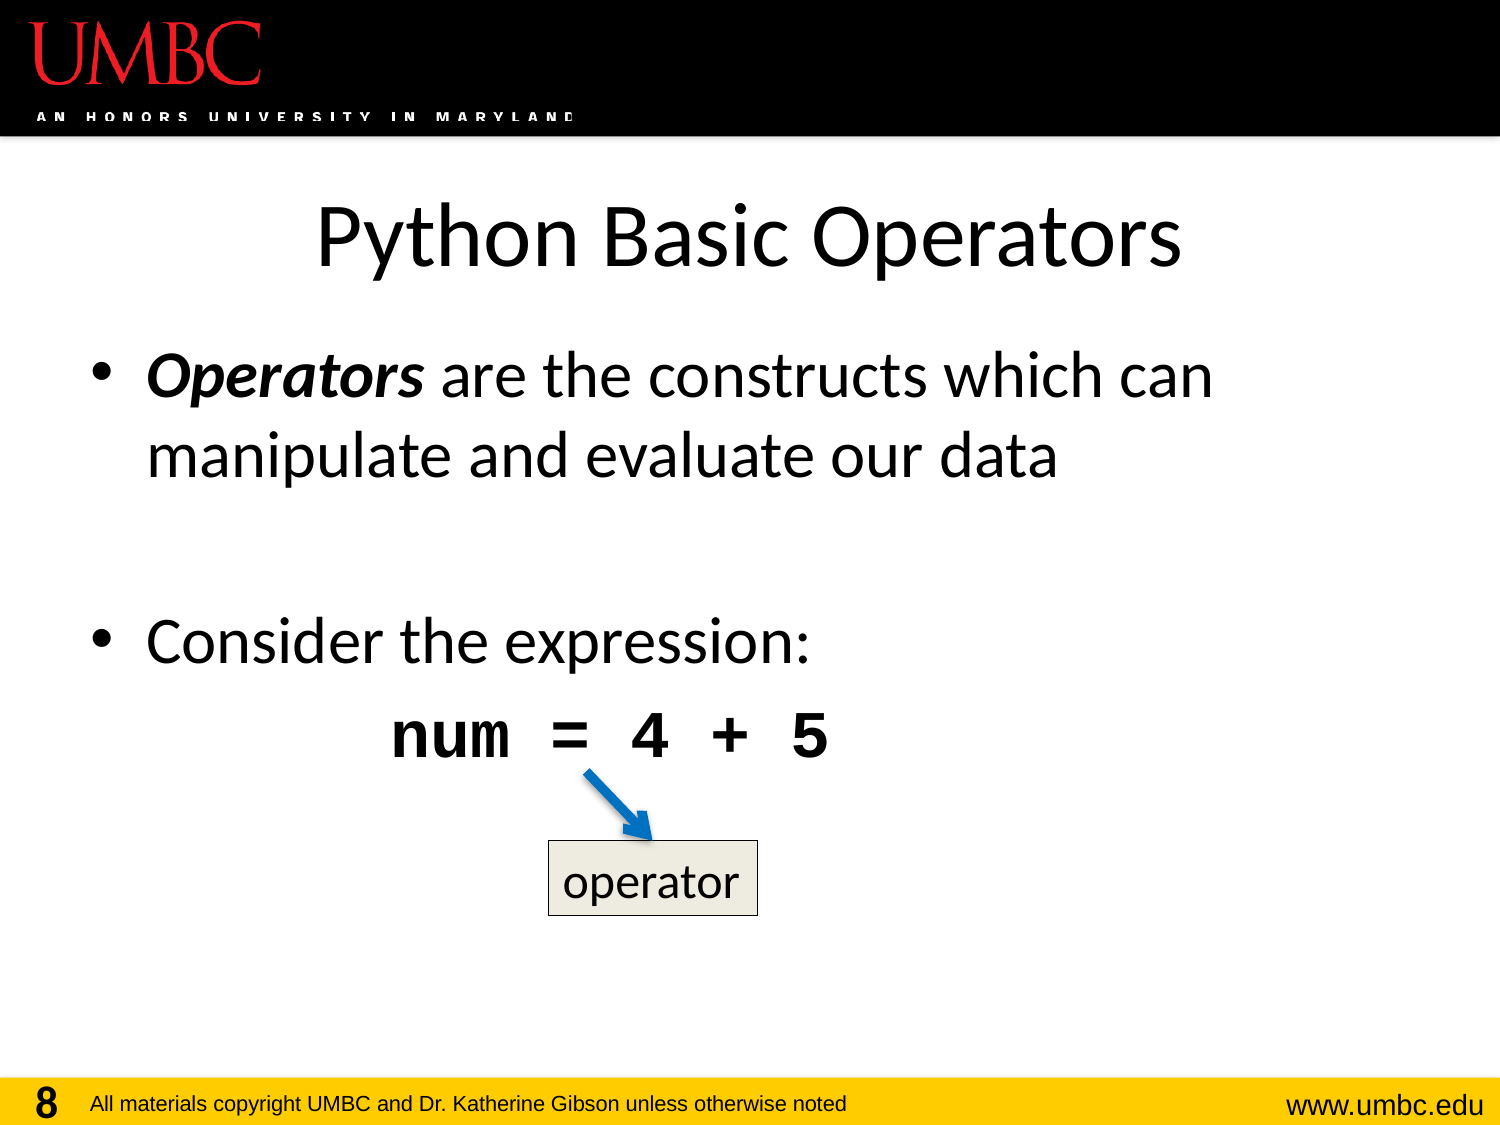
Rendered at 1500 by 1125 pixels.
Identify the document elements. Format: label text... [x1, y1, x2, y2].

list Operators are the constructs which can manipulate and evaluate our data Consider the expression: num = 4 + 5 [75, 323, 1485, 1005]
title Python Basic Operators [75, 136, 1425, 323]
text_box operator [548, 840, 758, 916]
slide_number 8 [0, 1065, 94, 1125]
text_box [585, 771, 653, 841]
